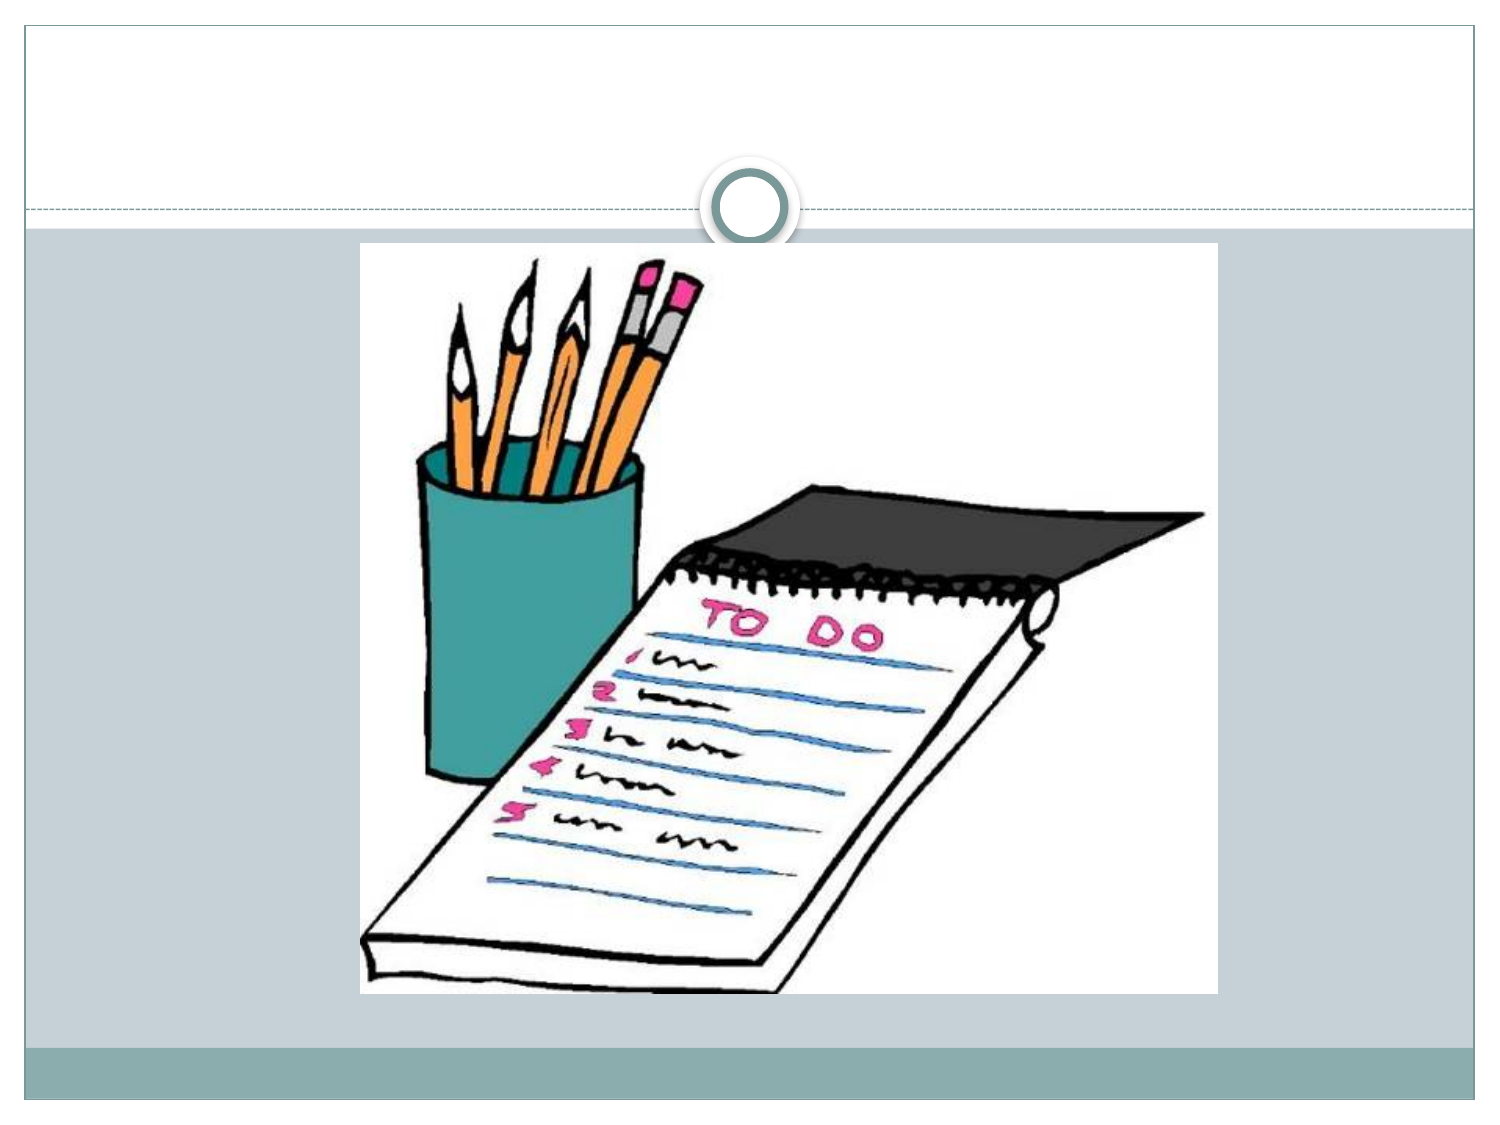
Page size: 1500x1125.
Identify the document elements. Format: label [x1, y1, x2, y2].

list [359, 243, 1218, 994]
